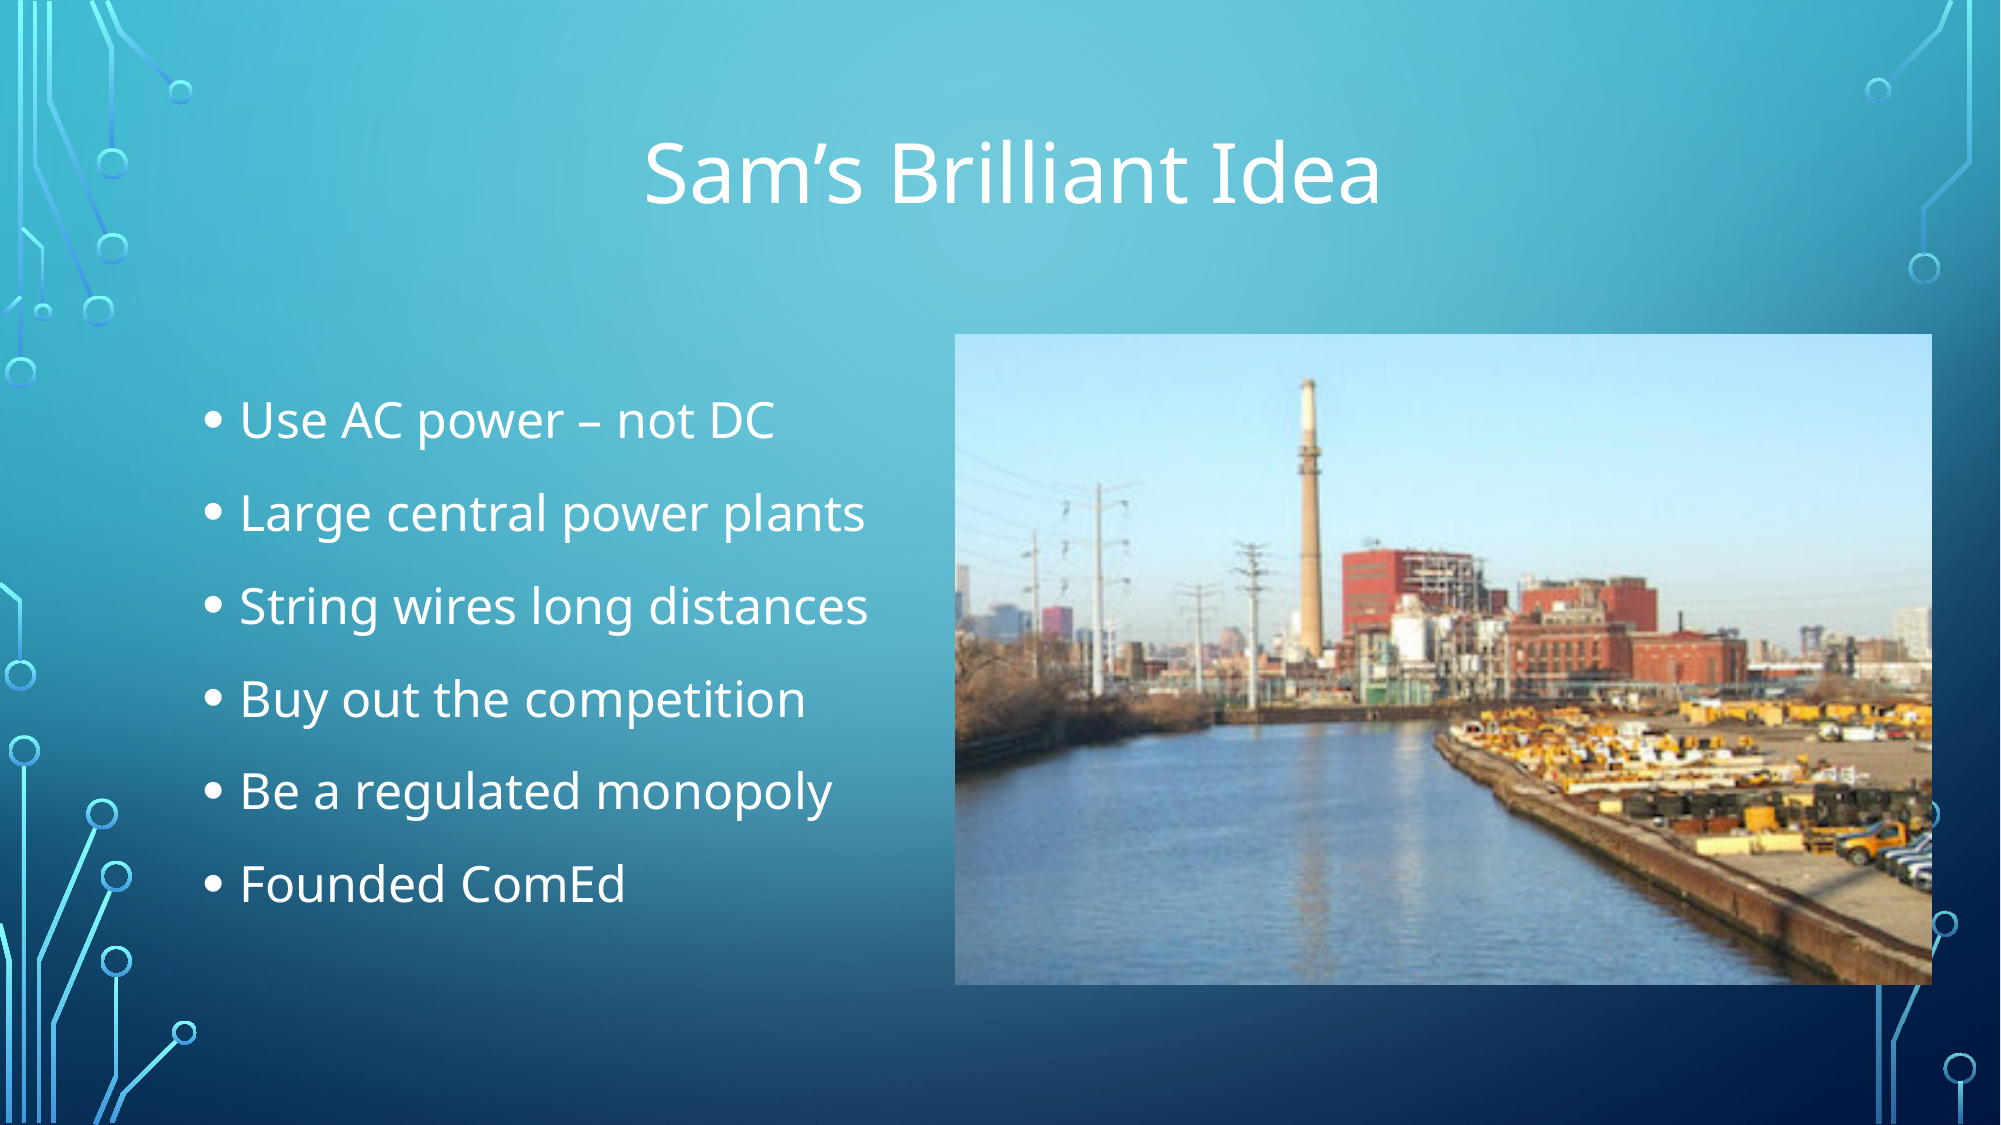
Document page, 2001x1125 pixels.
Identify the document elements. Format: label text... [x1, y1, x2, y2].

picture [955, 334, 1932, 985]
title Sam’s Brilliant Idea [202, 53, 1827, 300]
list Use AC power – not DC Large central power plants String wires long distances Buy out the competition Be a regulated monopoly Founded ComEd [187, 369, 955, 950]
